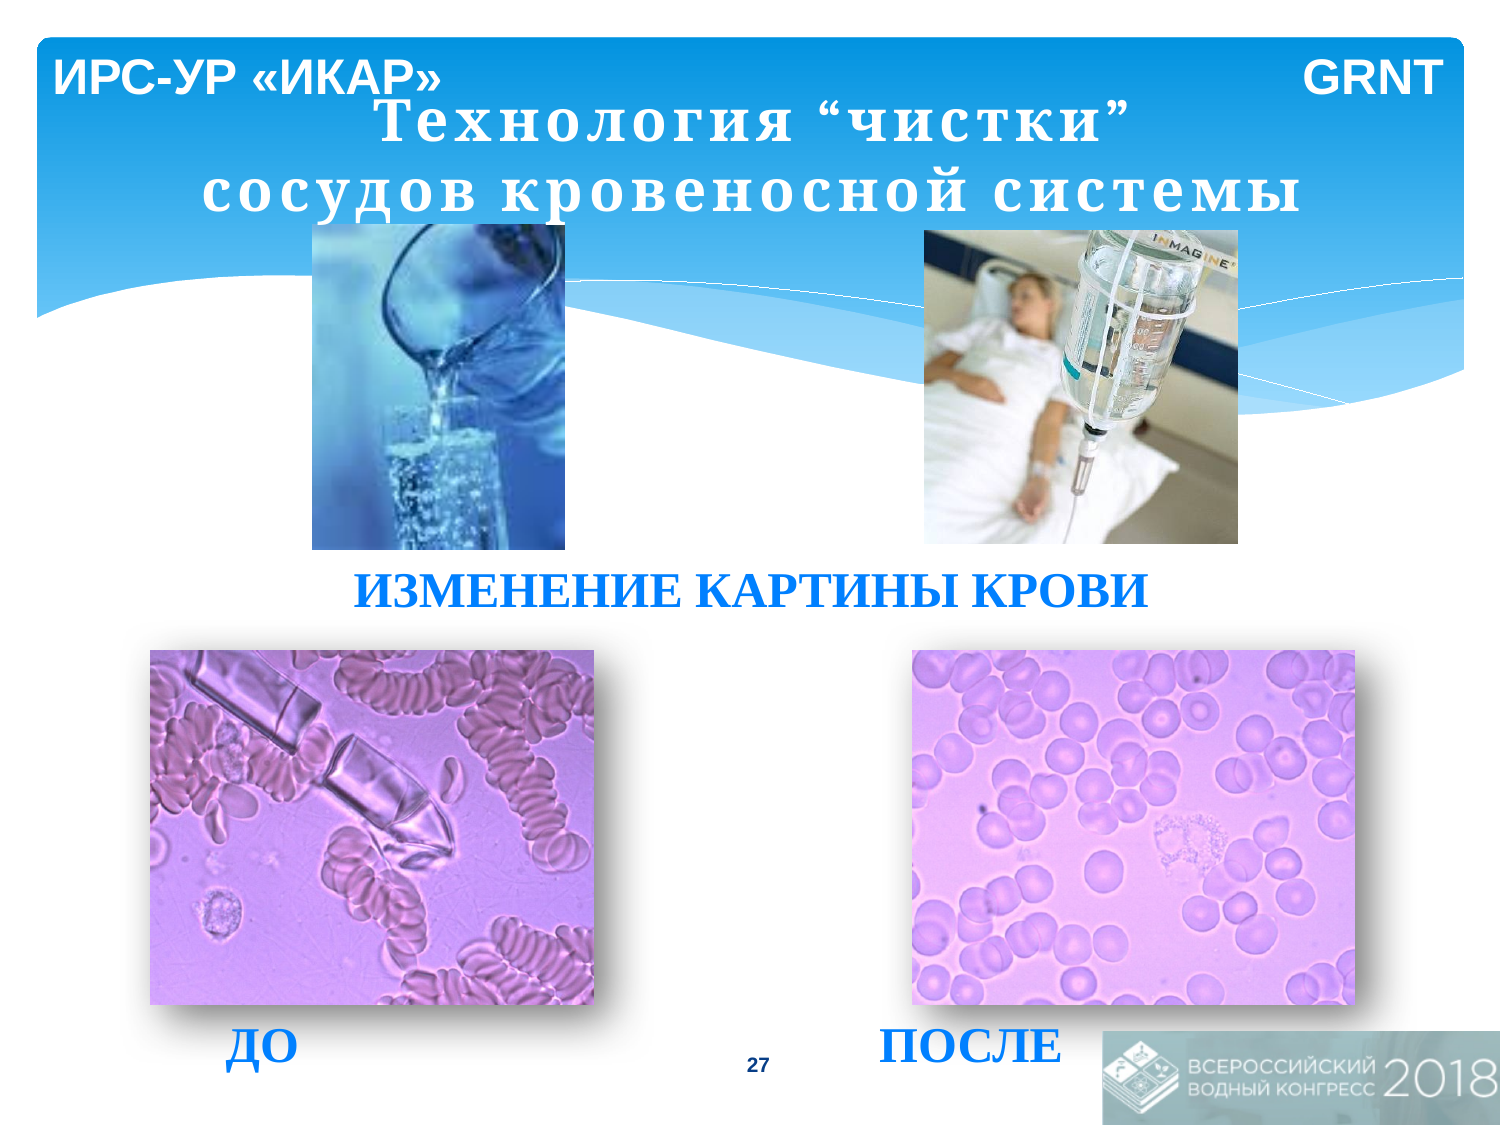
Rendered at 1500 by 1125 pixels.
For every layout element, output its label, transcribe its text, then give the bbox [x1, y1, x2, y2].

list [924, 230, 1238, 544]
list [312, 224, 565, 551]
text_box GRNT [1287, 37, 1463, 113]
picture [912, 650, 1356, 1005]
picture [149, 650, 594, 1005]
text_box ИЗМЕНЕНИЕ КАРТИНЫ КРОВИ [38, 550, 1464, 625]
text_box ПОСЛЕ [800, 1004, 1143, 1080]
text_box Технология “чистки” сосудов кровеносной системы [38, 76, 1464, 231]
text_box ИРС-УР «ИКАР» [37, 37, 488, 113]
text_box ДО [149, 1012, 375, 1080]
slide_number 27 [583, 1025, 934, 1104]
picture [1101, 1030, 1500, 1125]
